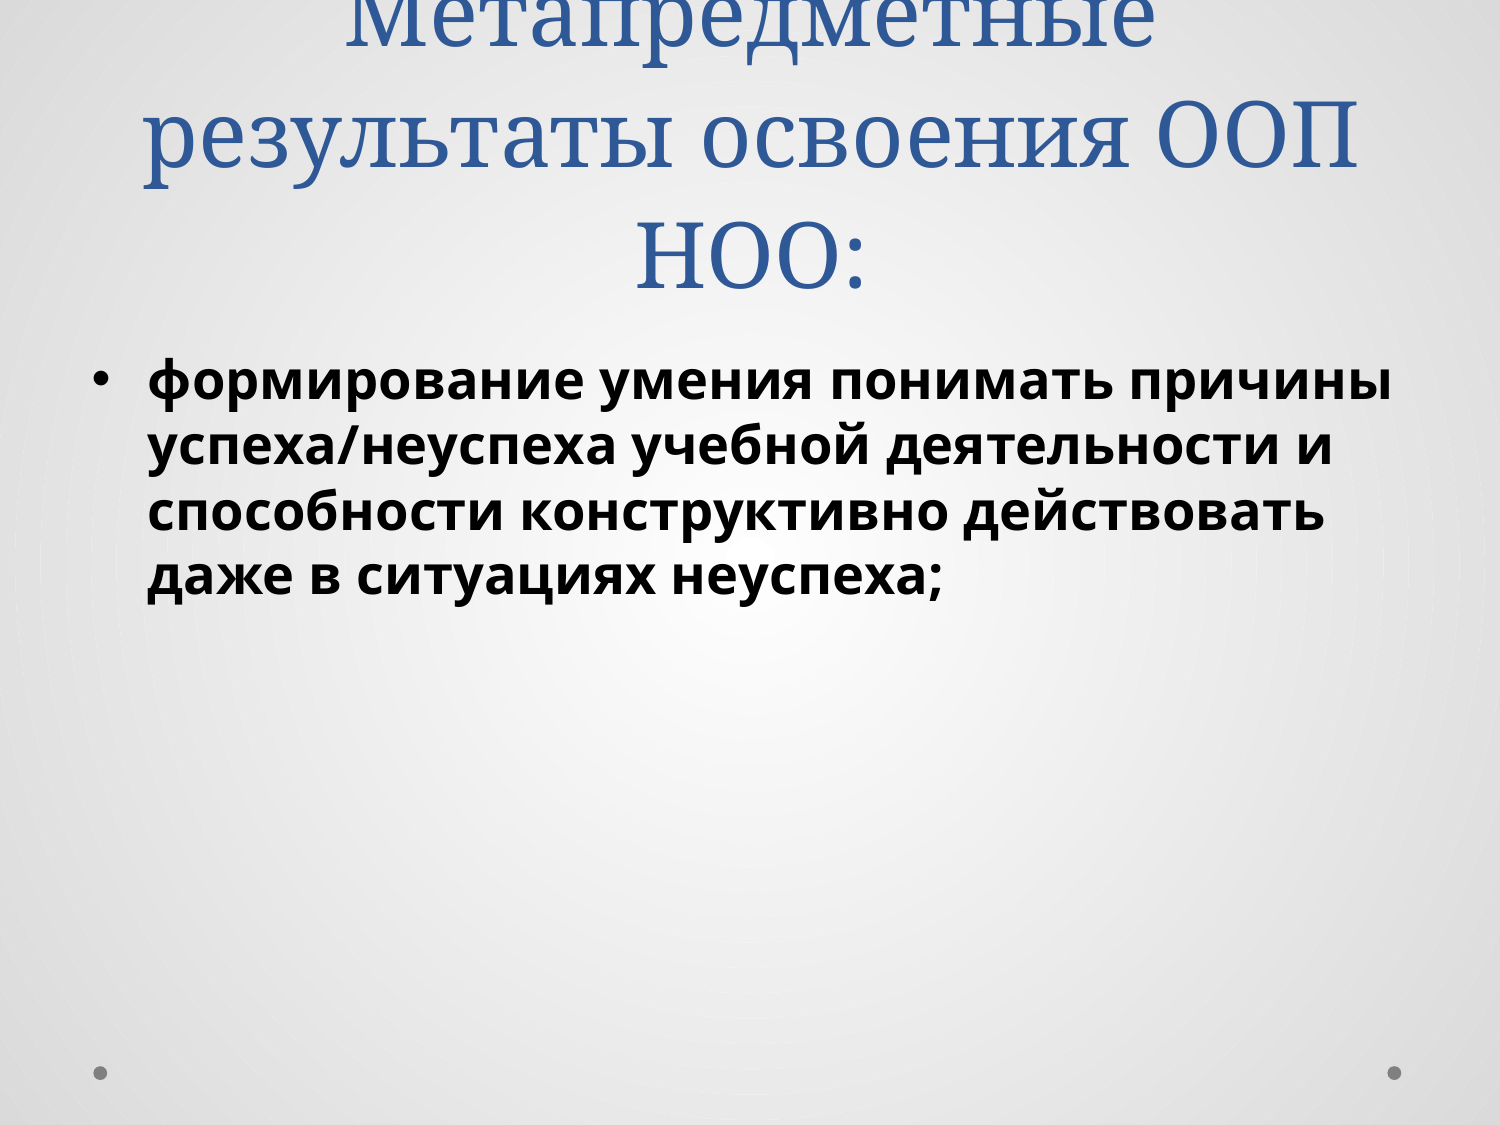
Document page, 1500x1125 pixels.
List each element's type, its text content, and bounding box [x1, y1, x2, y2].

title Метапредметные результаты освоения ООП НОО: [76, 30, 1427, 315]
list формирование умения понимать причины успеха/неуспеха учебной деятельности и способности конструктивно действовать даже в ситуациях неуспеха; [76, 338, 1427, 935]
